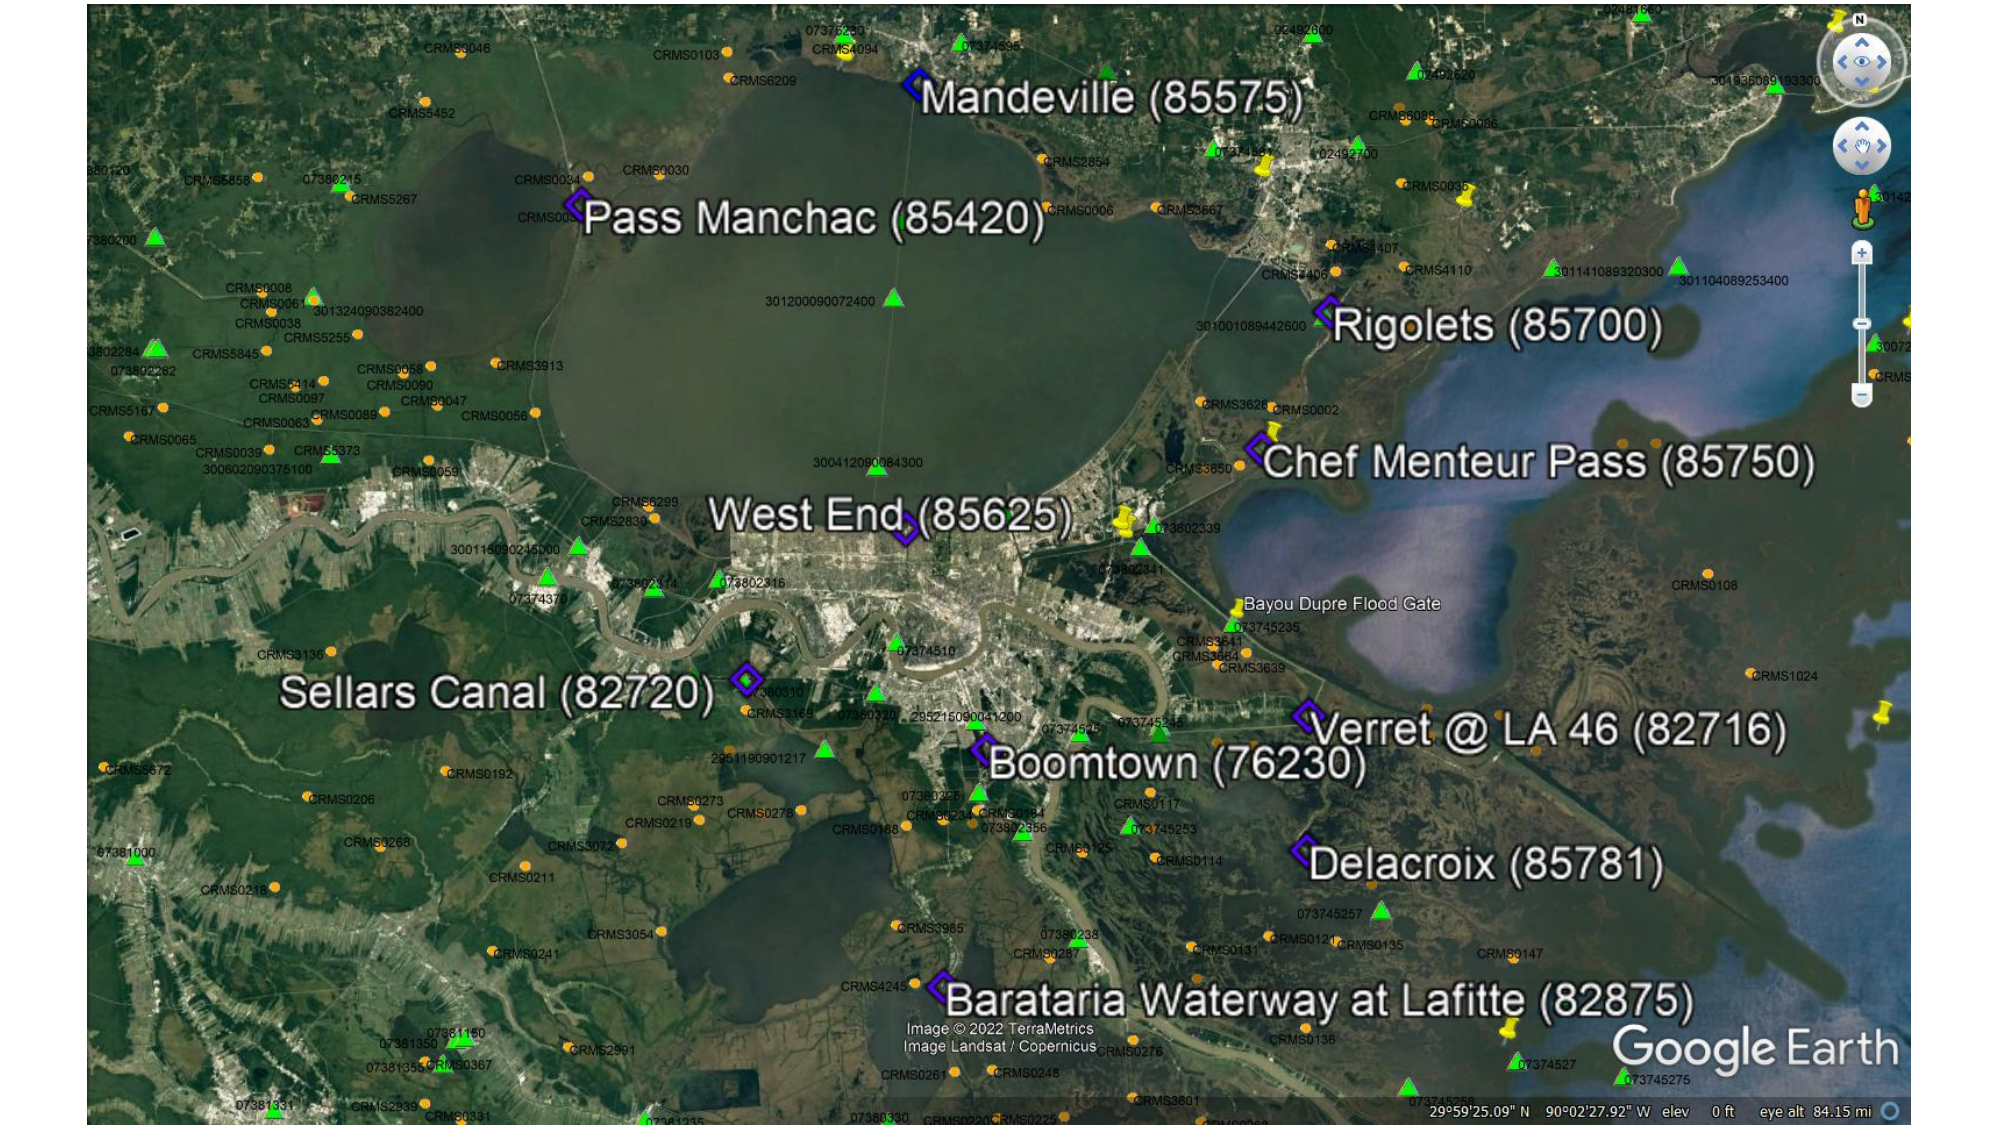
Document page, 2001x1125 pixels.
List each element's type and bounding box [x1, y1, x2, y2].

list [87, 4, 1911, 1125]
